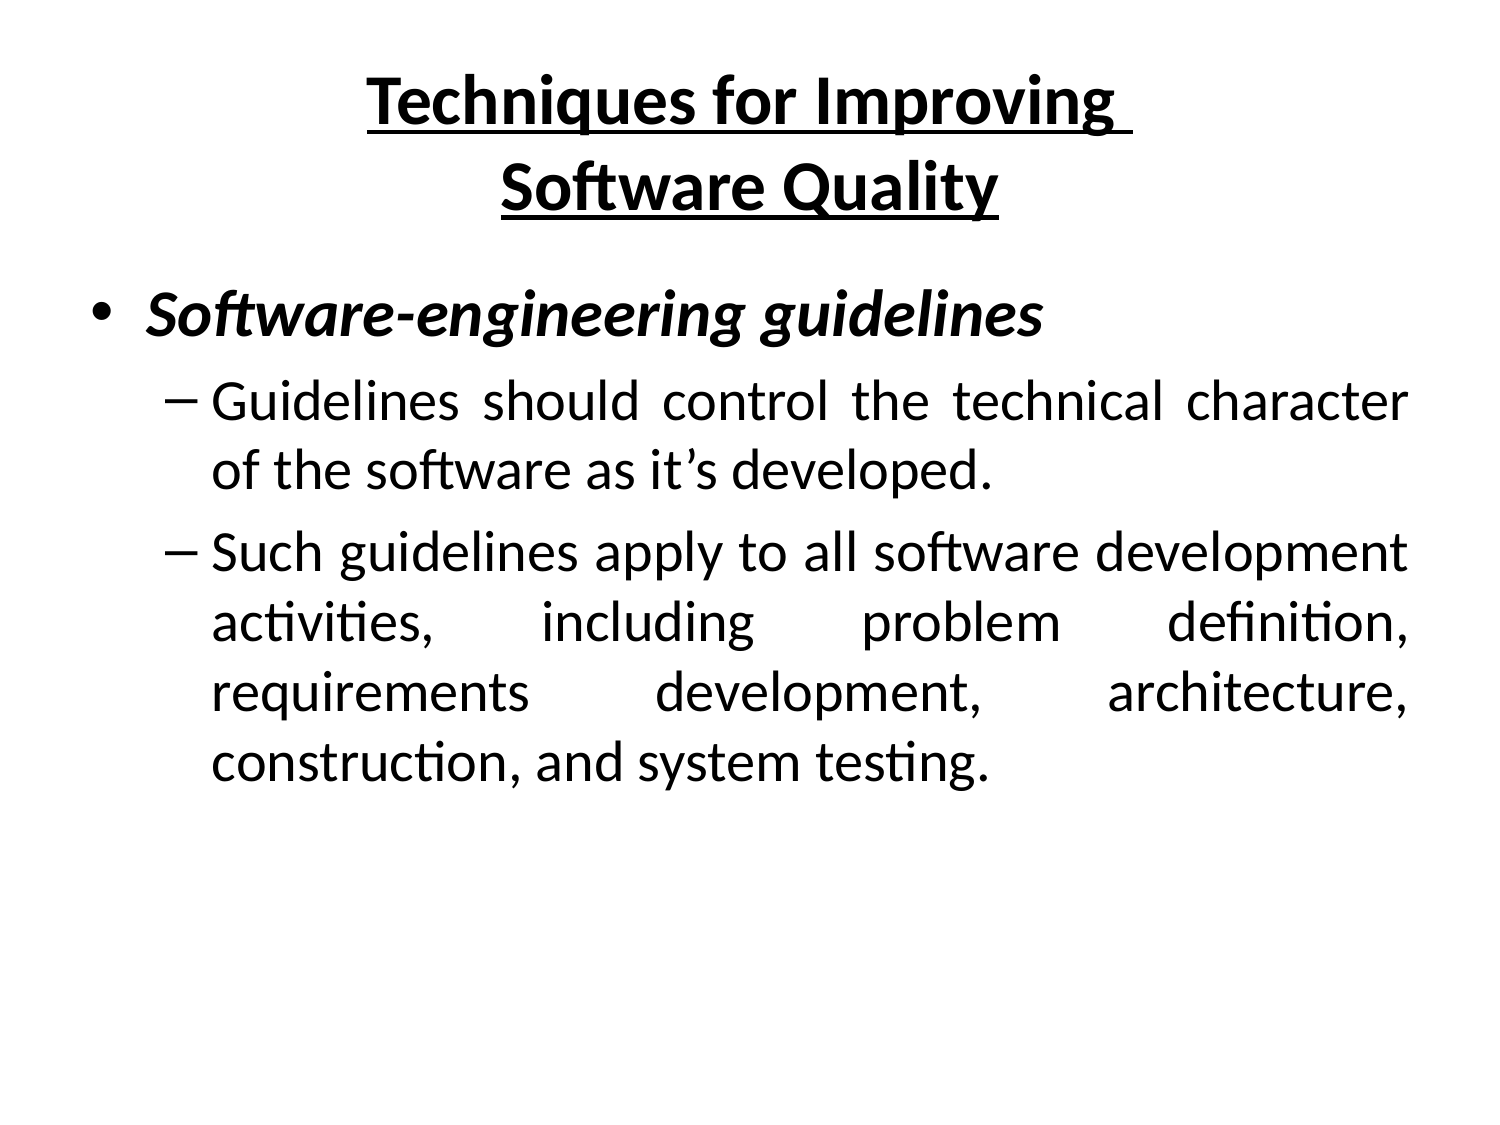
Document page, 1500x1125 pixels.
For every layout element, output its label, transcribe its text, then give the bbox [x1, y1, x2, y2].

list Software-engineering guidelines Guidelines should control the technical character of the software as it’s developed. Such guidelines apply to all software development activities, including problem definition, requirements development, architecture, construction, and system testing. [75, 262, 1425, 1005]
title Techniques for Improving Software Quality [75, 45, 1425, 233]
